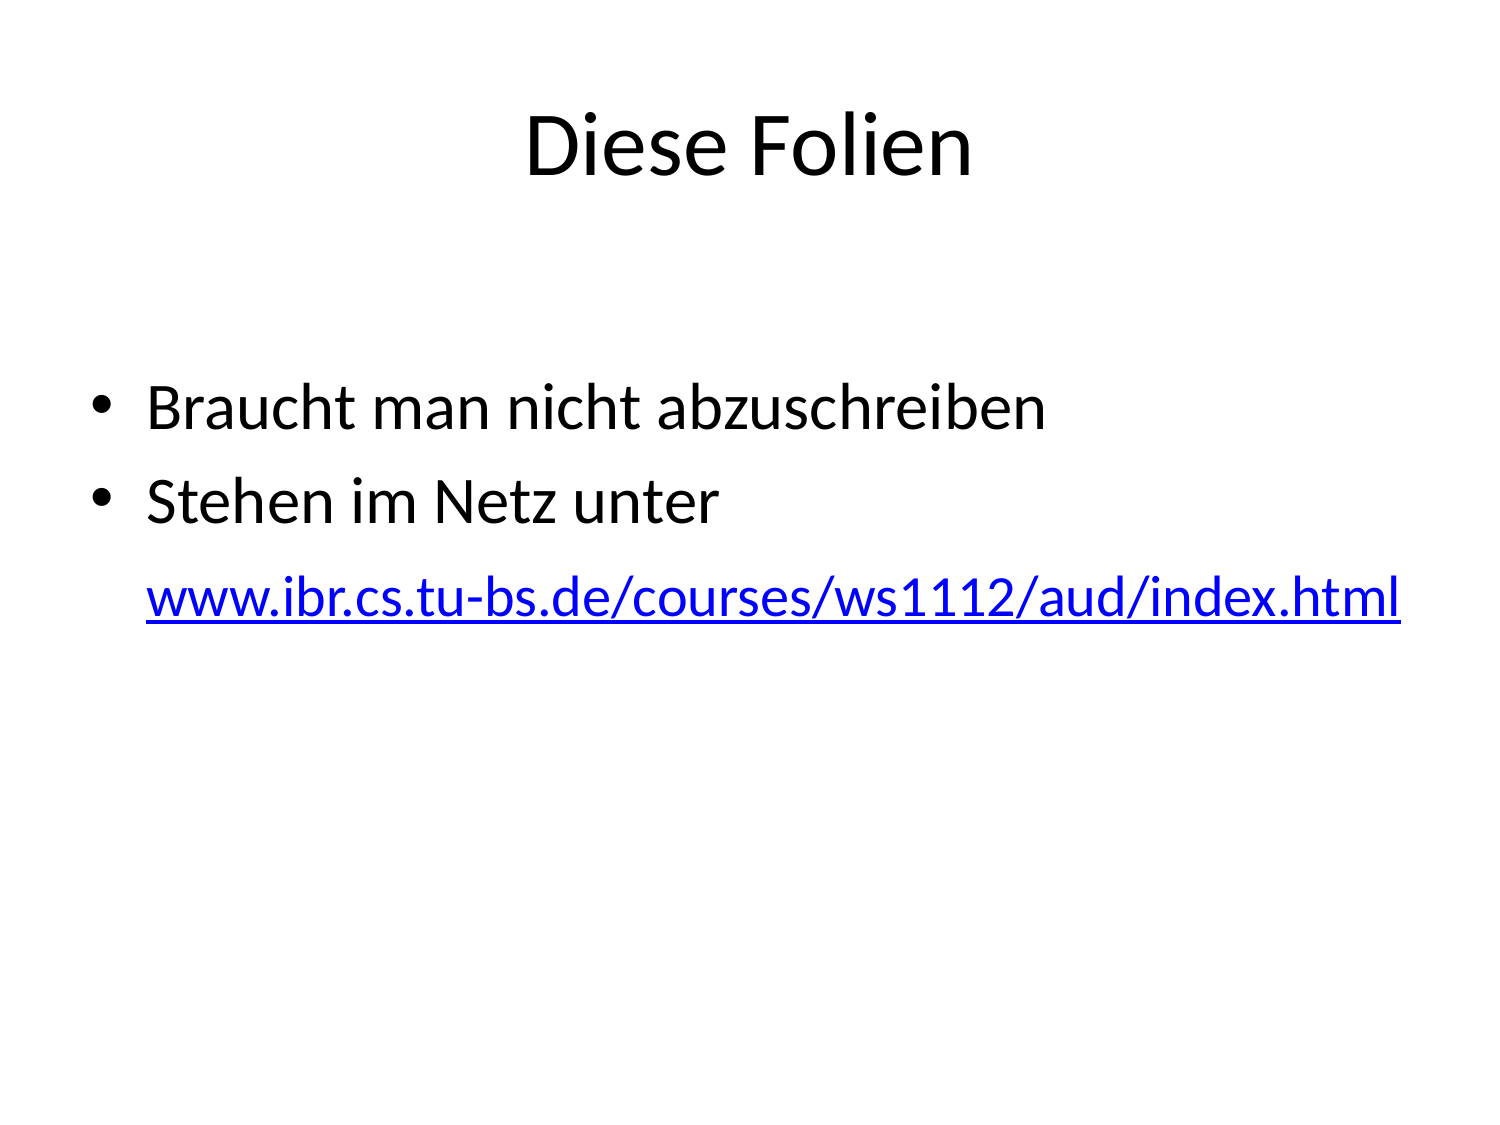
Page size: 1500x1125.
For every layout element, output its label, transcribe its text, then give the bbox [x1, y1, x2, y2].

title Diese Folien [75, 45, 1425, 233]
list Braucht man nicht abzuschreiben Stehen im Netz unter www.ibr.cs.tu-bs.de/courses/ws1112/aud/index.html [75, 262, 1425, 1005]
